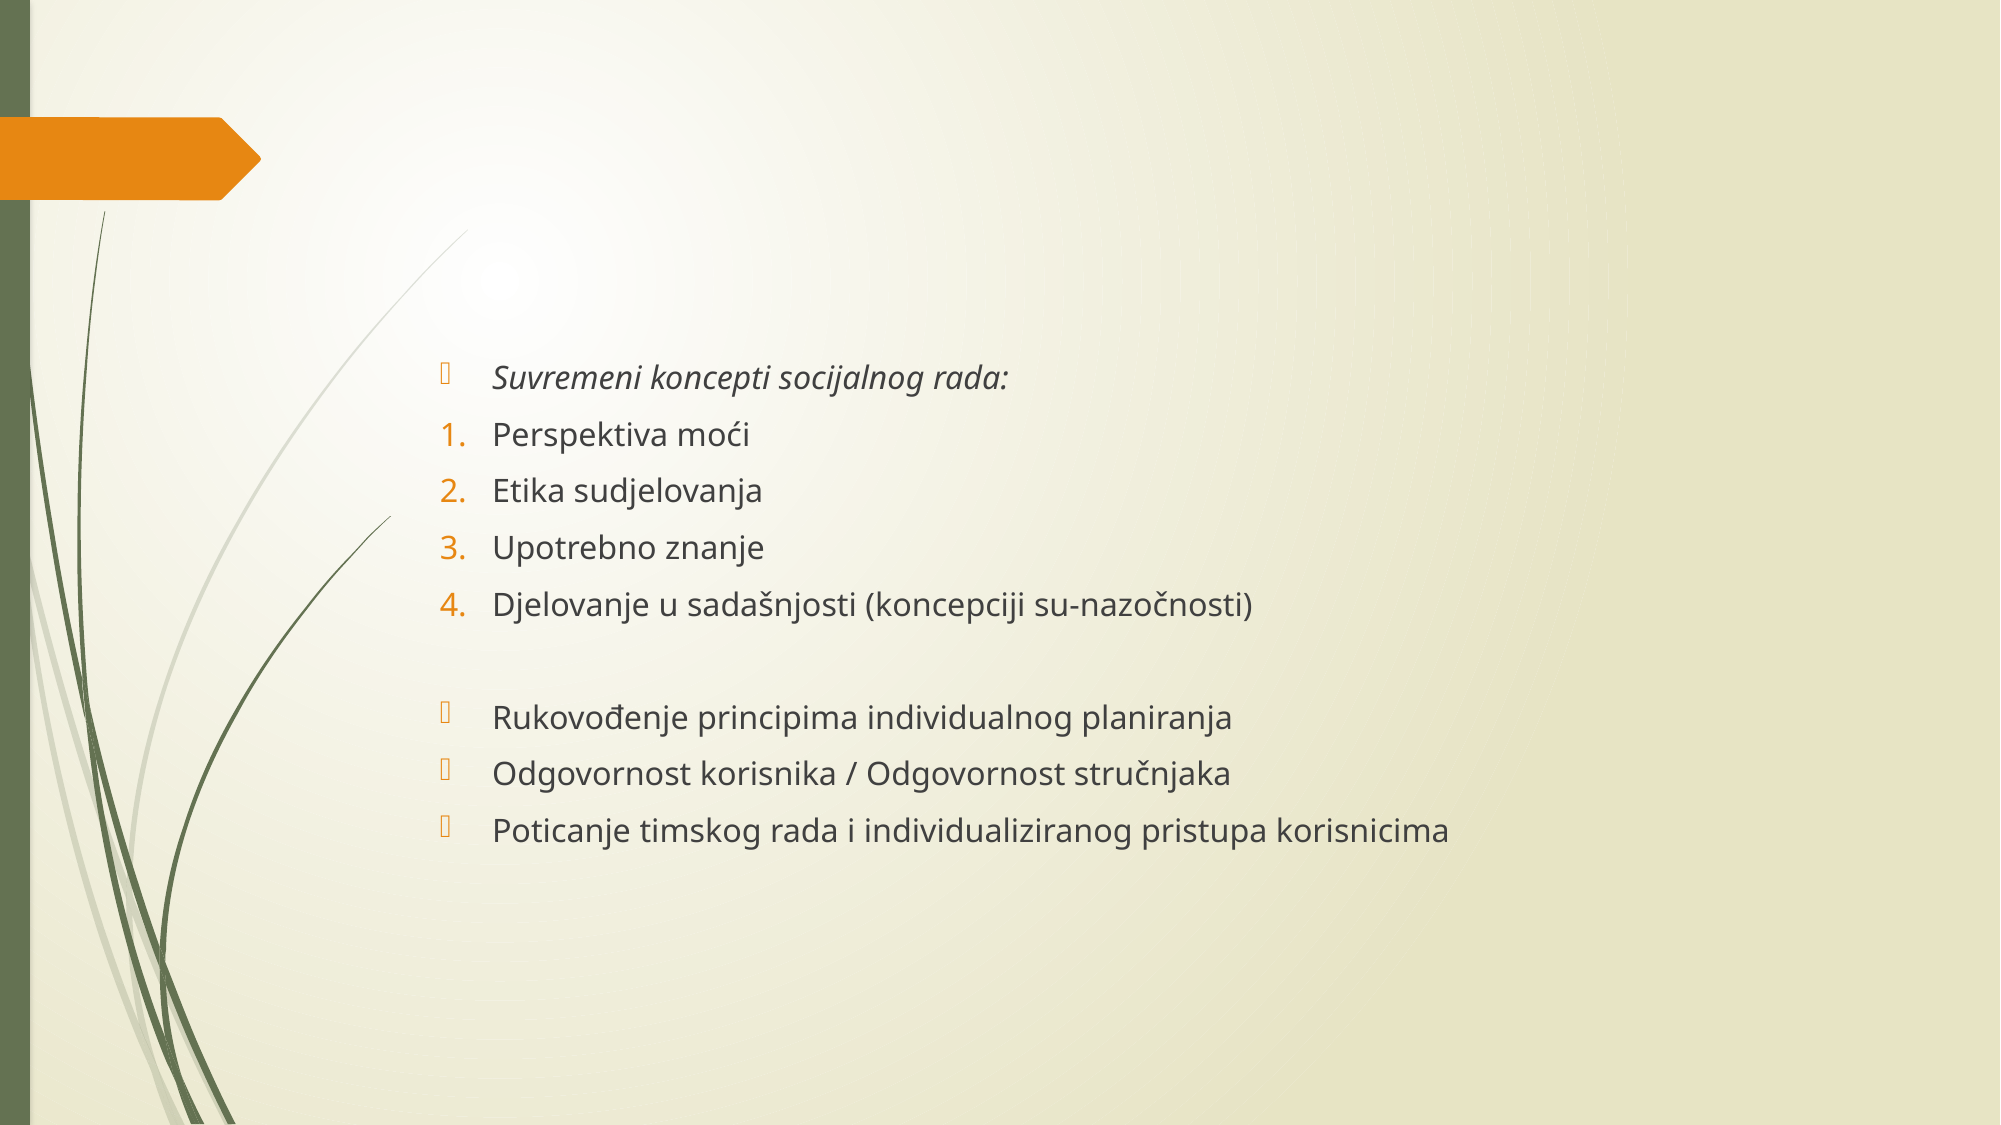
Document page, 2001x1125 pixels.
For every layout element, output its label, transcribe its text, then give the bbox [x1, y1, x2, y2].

list Suvremeni koncepti socijalnog rada: Perspektiva moći Etika sudjelovanja Upotrebno znanje Djelovanje u sadašnjosti (koncepciji su-nazočnosti) Rukovođenje principima individualnog planiranja Odgovornost korisnika / Odgovornost stručnjaka Poticanje timskog rada i individualiziranog pristupa korisnicima [424, 350, 1888, 970]
